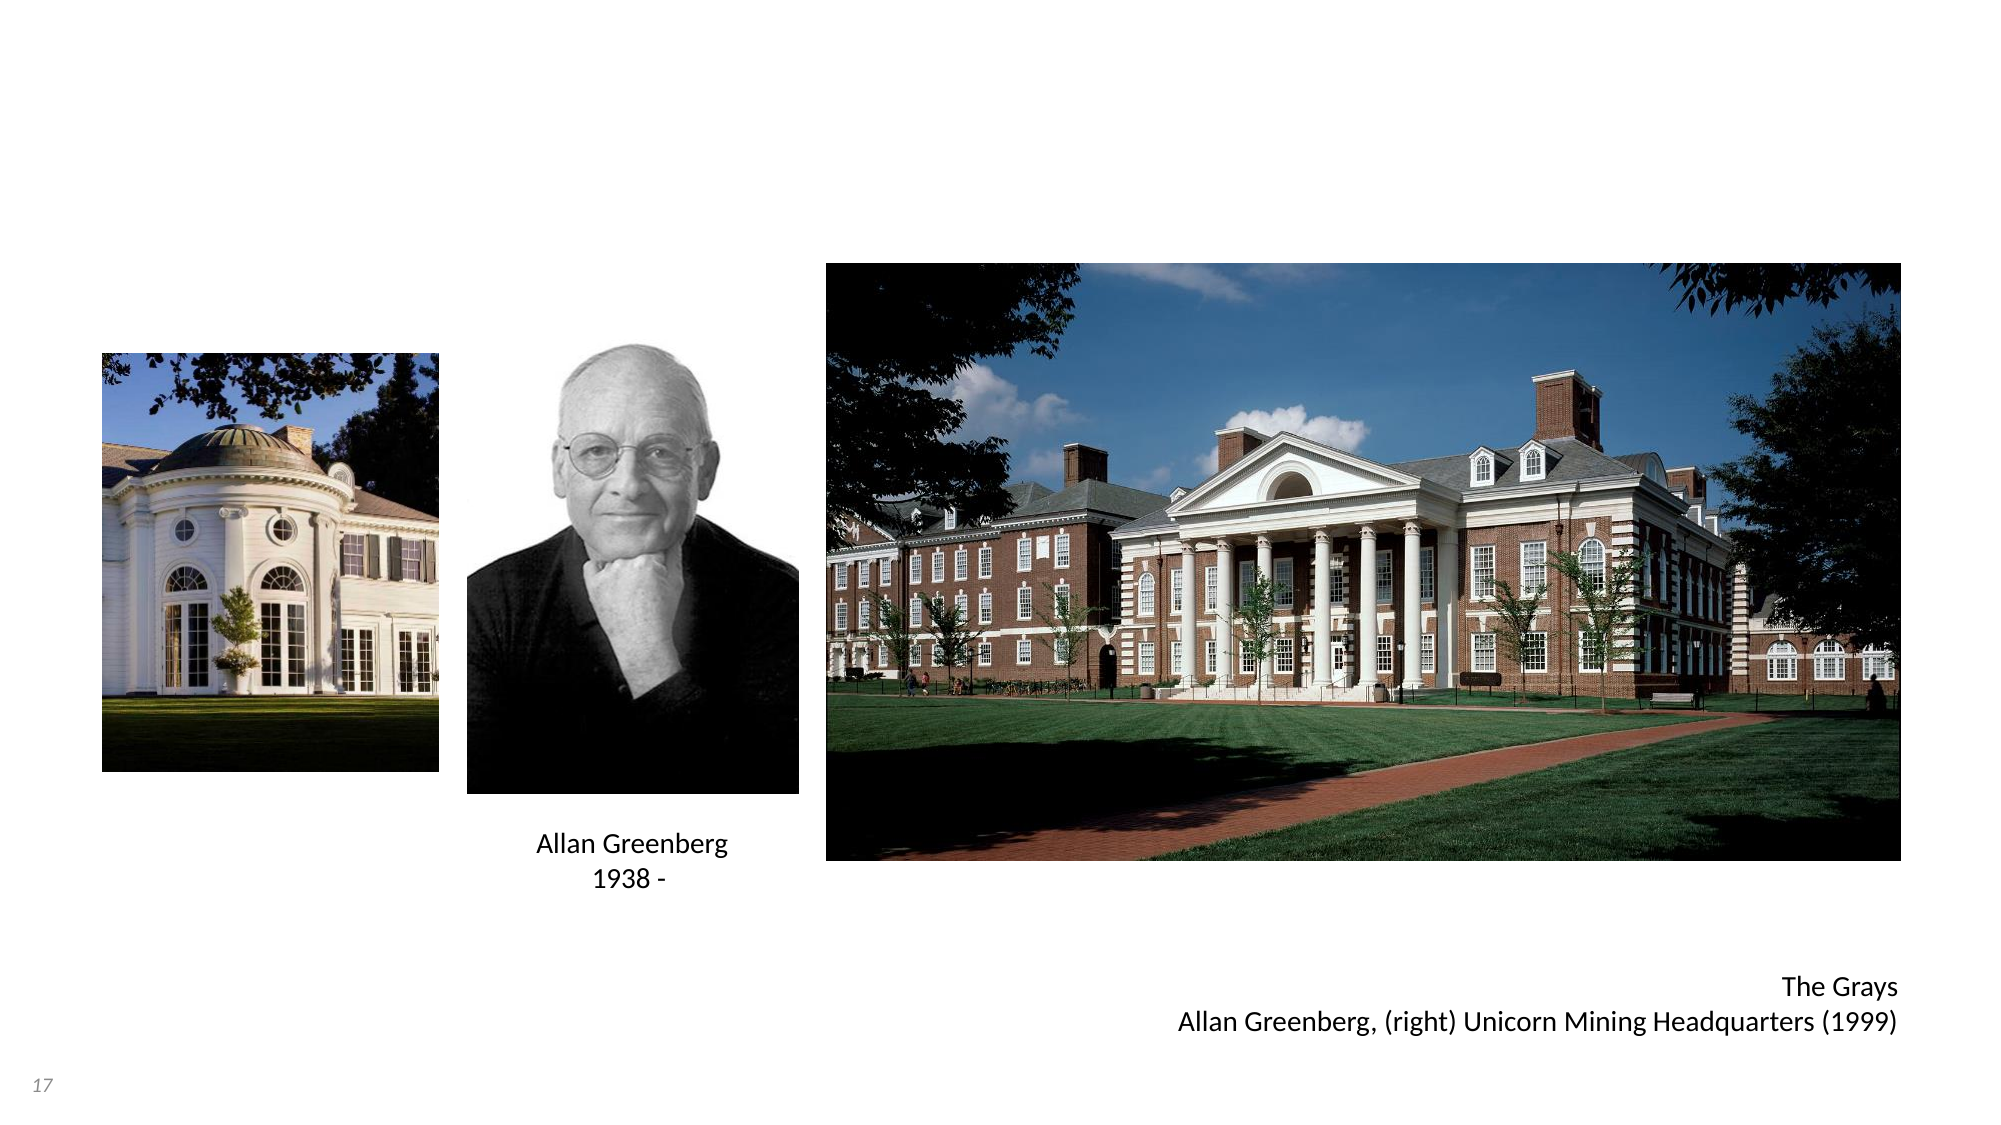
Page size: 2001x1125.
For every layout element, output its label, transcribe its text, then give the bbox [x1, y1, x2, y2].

text_box Allan Greenberg 1938 - [467, 816, 798, 902]
picture [826, 263, 1901, 861]
text_box The Grays Allan Greenberg, (right) Unicorn Mining Headquarters (1999) [640, 960, 1914, 1045]
picture [102, 353, 439, 772]
picture [467, 331, 799, 794]
slide_number 17 [16, 1053, 467, 1114]
